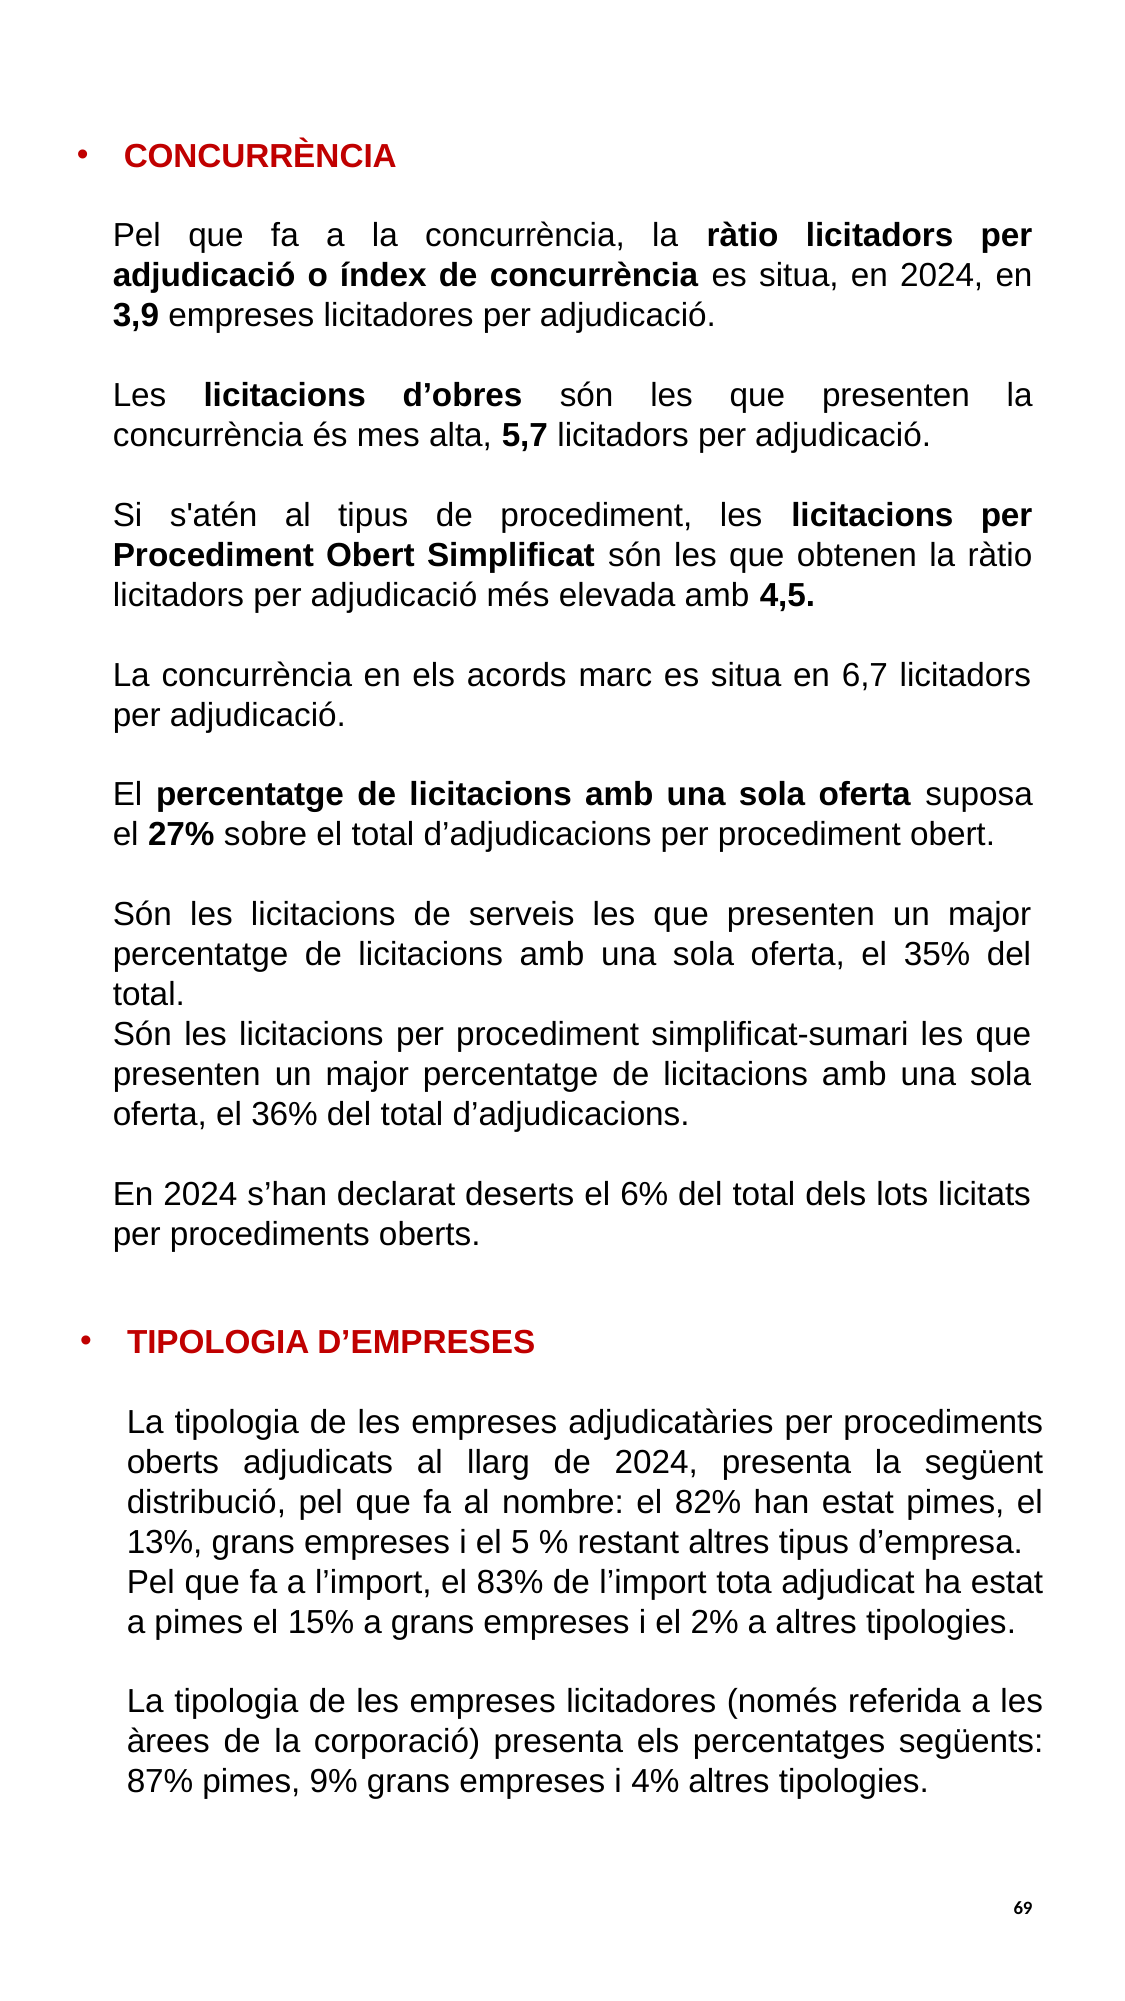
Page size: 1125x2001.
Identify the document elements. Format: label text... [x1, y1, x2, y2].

slide_number 69 [977, 1853, 1048, 1961]
text_box TIPOLOGIA D’EMPRESES La tipologia de les empreses adjudicatàries per procediments oberts adjudicats al llarg de 2024, presenta la següent distribució, pel que fa al nombre: el 82% han estat pimes, el 13%, grans empreses i el 5 % restant altres tipus d’empresa. Pel que fa a l’import, el 83% de l’import tota adjudicat ha estat a pimes el 15% a grans empreses i el 2% a altres tipologies. La tipologia de les empreses licitadores (només referida a les àrees de la corporació) presenta els percentatges següents: 87% pimes, 9% grans empreses i 4% altres tipologies. [65, 1272, 1060, 1807]
text_box CONCURRÈNCIA Pel que fa a la concurrència, la ràtio licitadors per adjudicació o índex de concurrència es situa, en 2024, en 3,9 empreses licitadores per adjudicació. Les licitacions d’obres són les que presenten la concurrència és mes alta, 5,7 licitadors per adjudicació. Si s'atén al tipus de procediment, les licitacions per Procediment Obert Simplificat són les que obtenen la ràtio licitadors per adjudicació més elevada amb 4,5. La concurrència en els acords marc es situa en 6,7 licitadors per adjudicació. El percentatge de licitacions amb una sola oferta suposa el 27% sobre el total d’adjudicacions per procediment obert. Són les licitacions de serveis les que presenten un major percentatge de licitacions amb una sola oferta, el 35% del total. Són les licitacions per procediment simplificat-sumari les que presenten un major percentatge de licitacions amb una sola oferta, el 36% del total d’adjudicacions. En 2024 s’han declarat deserts el 6% del total dels lots licitats per procediments oberts. [15, 86, 1048, 1259]
